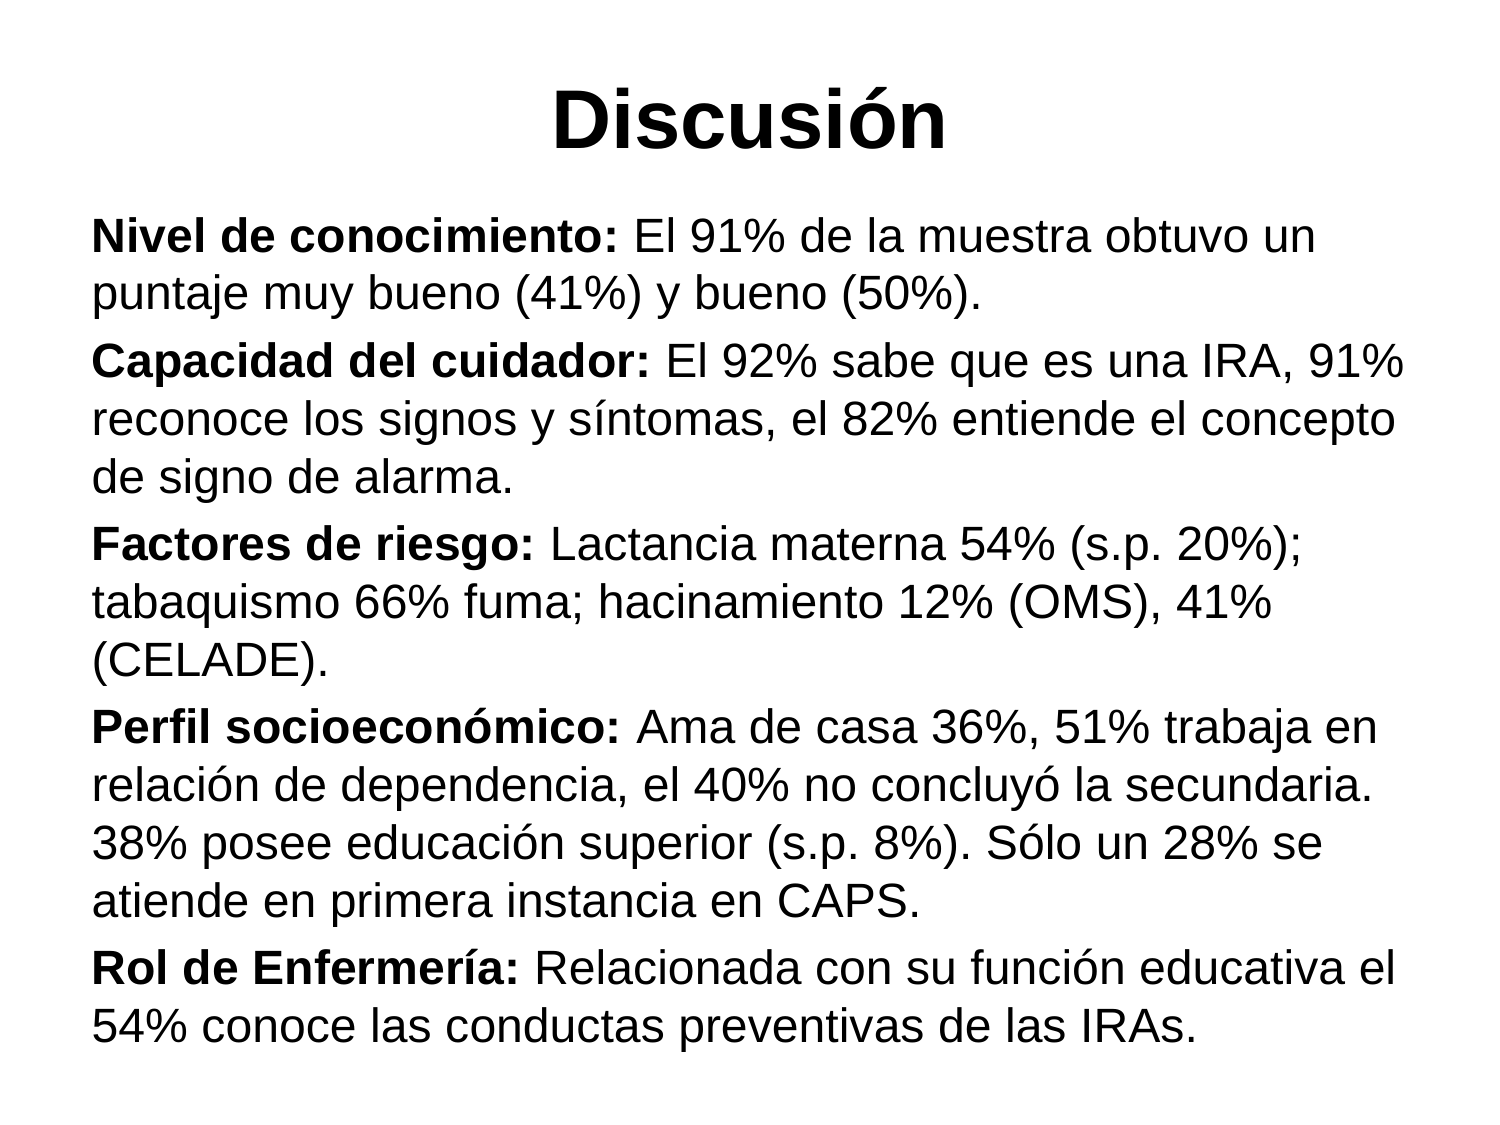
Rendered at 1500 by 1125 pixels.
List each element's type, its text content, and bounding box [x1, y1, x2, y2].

list Nivel de conocimiento: El 91% de la muestra obtuvo un puntaje muy bueno (41%) y bueno (50%). Capacidad del cuidador: El 92% sabe que es una IRA, 91% reconoce los signos y síntomas, el 82% entiende el concepto de signo de alarma. Factores de riesgo: Lactancia materna 54% (s.p. 20%); tabaquismo 66% fuma; hacinamiento 12% (OMS), 41% (CELADE). Perfil socioeconómico: Ama de casa 36%, 51% trabaja en relación de dependencia, el 40% no concluyó la secundaria. 38% posee educación superior (s.p. 8%). Sólo un 28% se atiende en primera instancia en CAPS. Rol de Enfermería: Relacionada con su función educativa el 54% conoce las conductas preventivas de las IRAs. [76, 196, 1427, 1075]
title Discusión [75, 45, 1425, 185]
